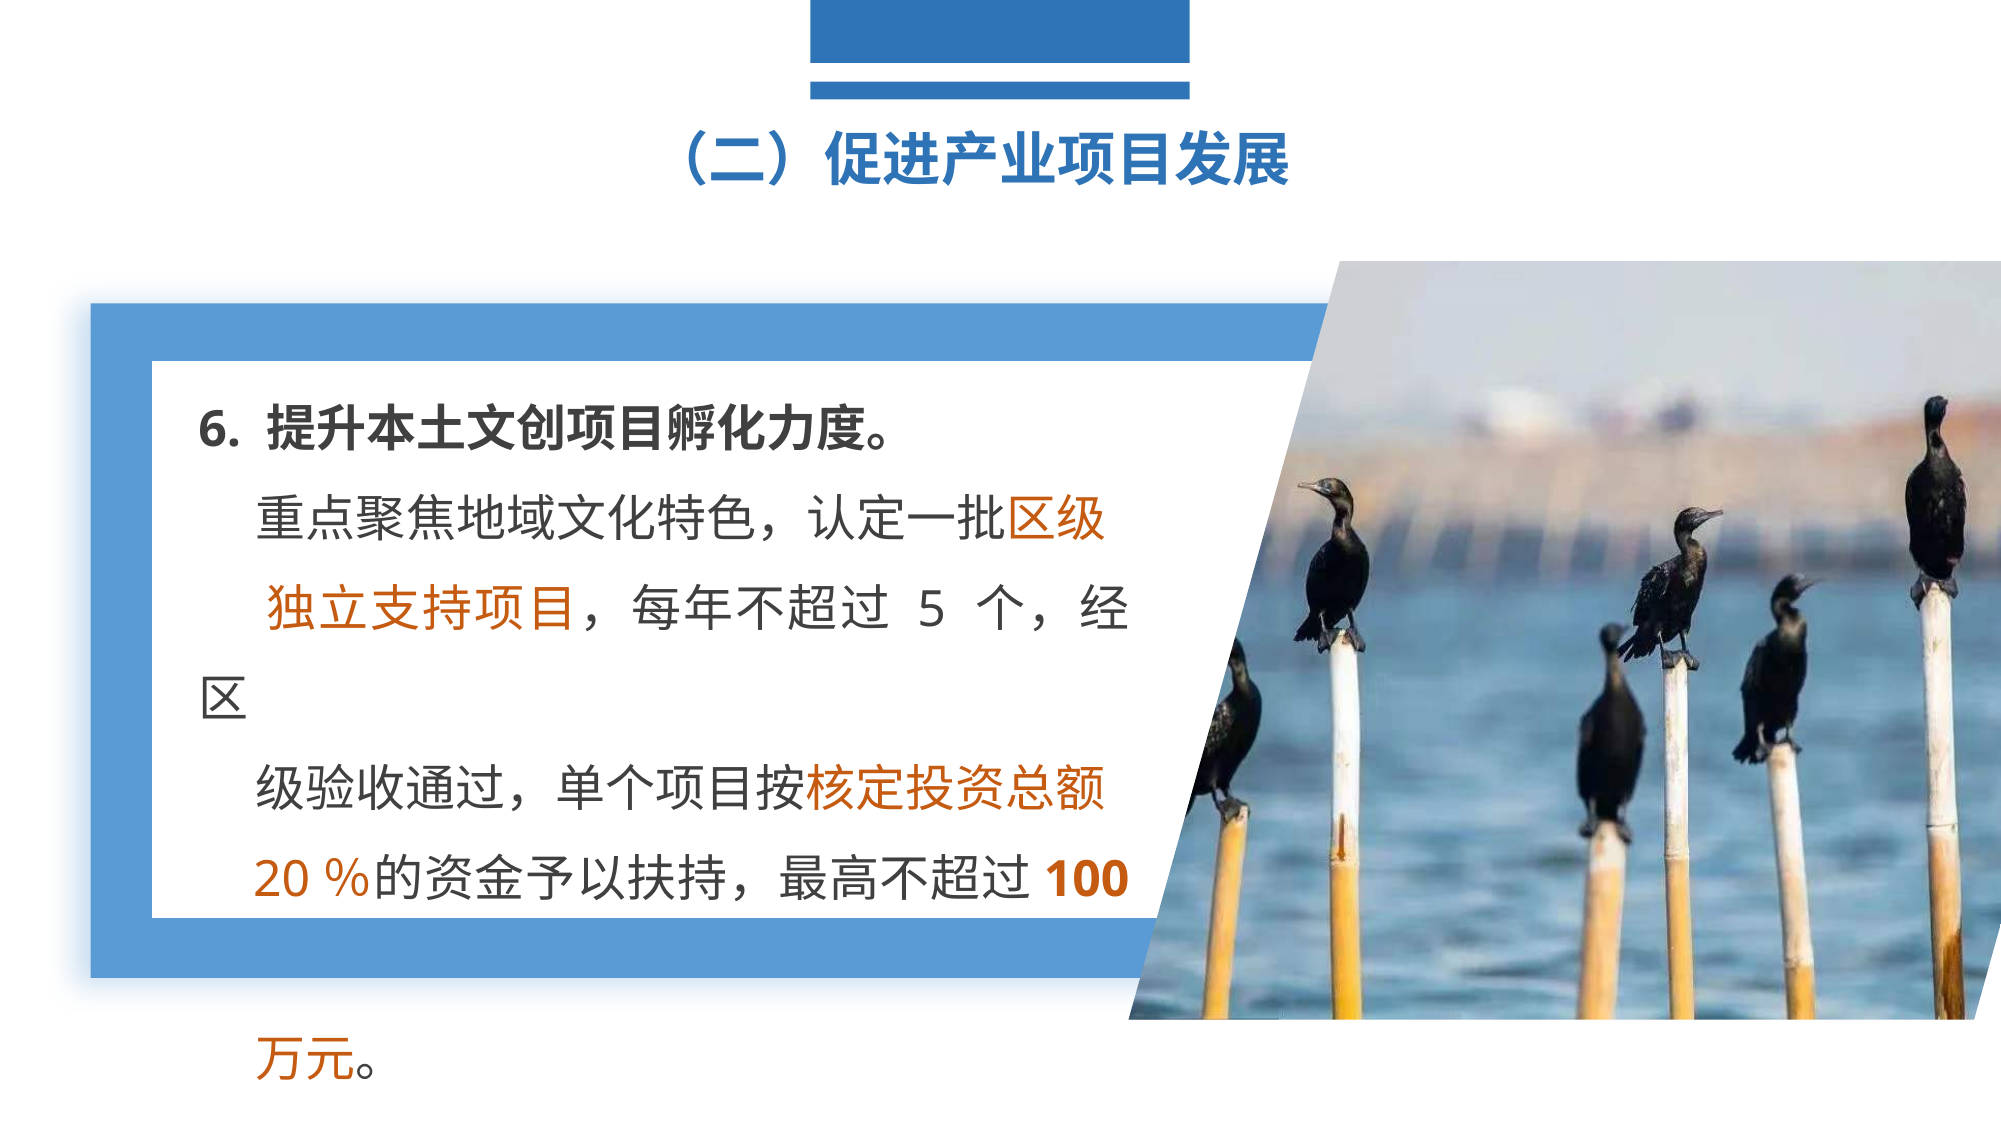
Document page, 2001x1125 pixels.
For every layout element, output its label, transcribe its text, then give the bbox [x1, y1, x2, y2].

picture [1128, 261, 2001, 1020]
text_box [810, 0, 1190, 100]
text_box 6. 提升本土文创项目孵化力度。 重点聚焦地域文化特色，认定一批区级 独立支持项目，每年不超过 5 个，经区 级验收通过，单个项目按核定投资总额 20％的资金予以扶持，最高不超过100 万元。 [183, 978, 1145, 1094]
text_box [90, 303, 1128, 978]
text_box （二）促进产业项目发展 [635, 114, 1322, 200]
